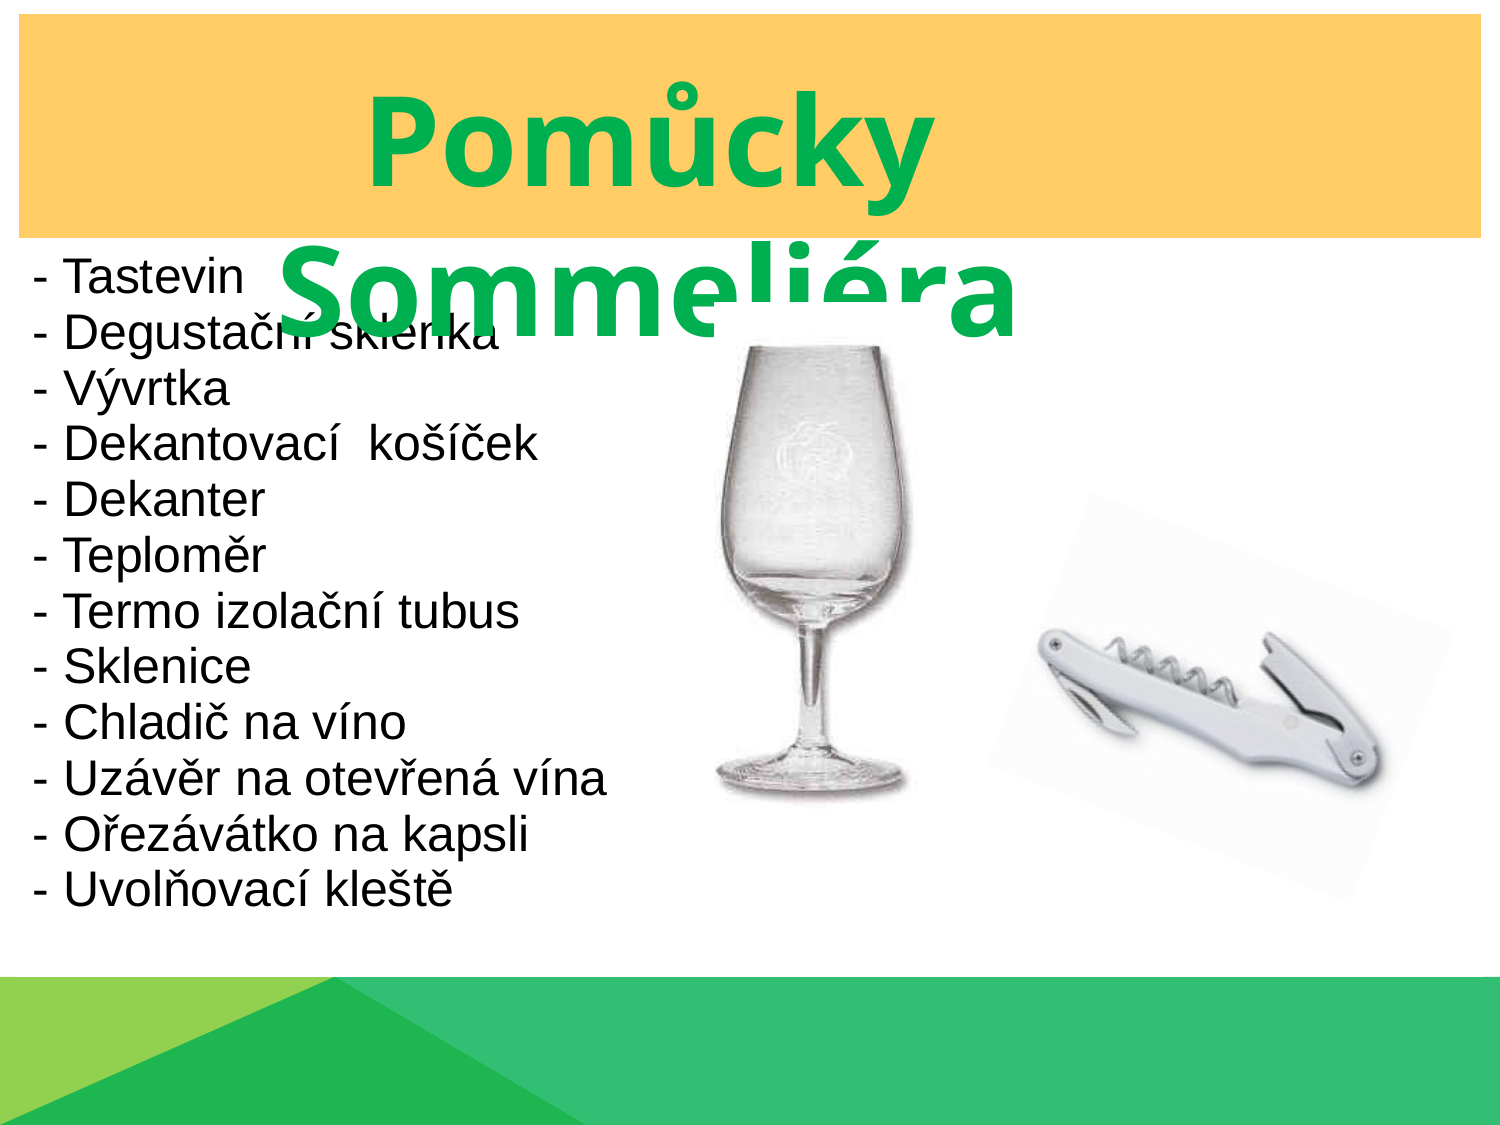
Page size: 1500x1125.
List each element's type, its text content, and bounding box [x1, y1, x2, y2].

text_box Pomůcky Sommeliéra [53, 54, 1247, 370]
table_header [19, 14, 1481, 238]
picture [714, 302, 929, 810]
table_cell - Tastevin - Degustační sklenka - Vývrtka - Dekantovací košíček - Dekanter - Teploměr - Termo izolační tubus - Sklenice - Chladič na víno - Uzávěr na otevřená vína - Ořezávátko na kapsli - Uvolňovací kleště [19, 244, 1481, 975]
picture [988, 493, 1454, 903]
